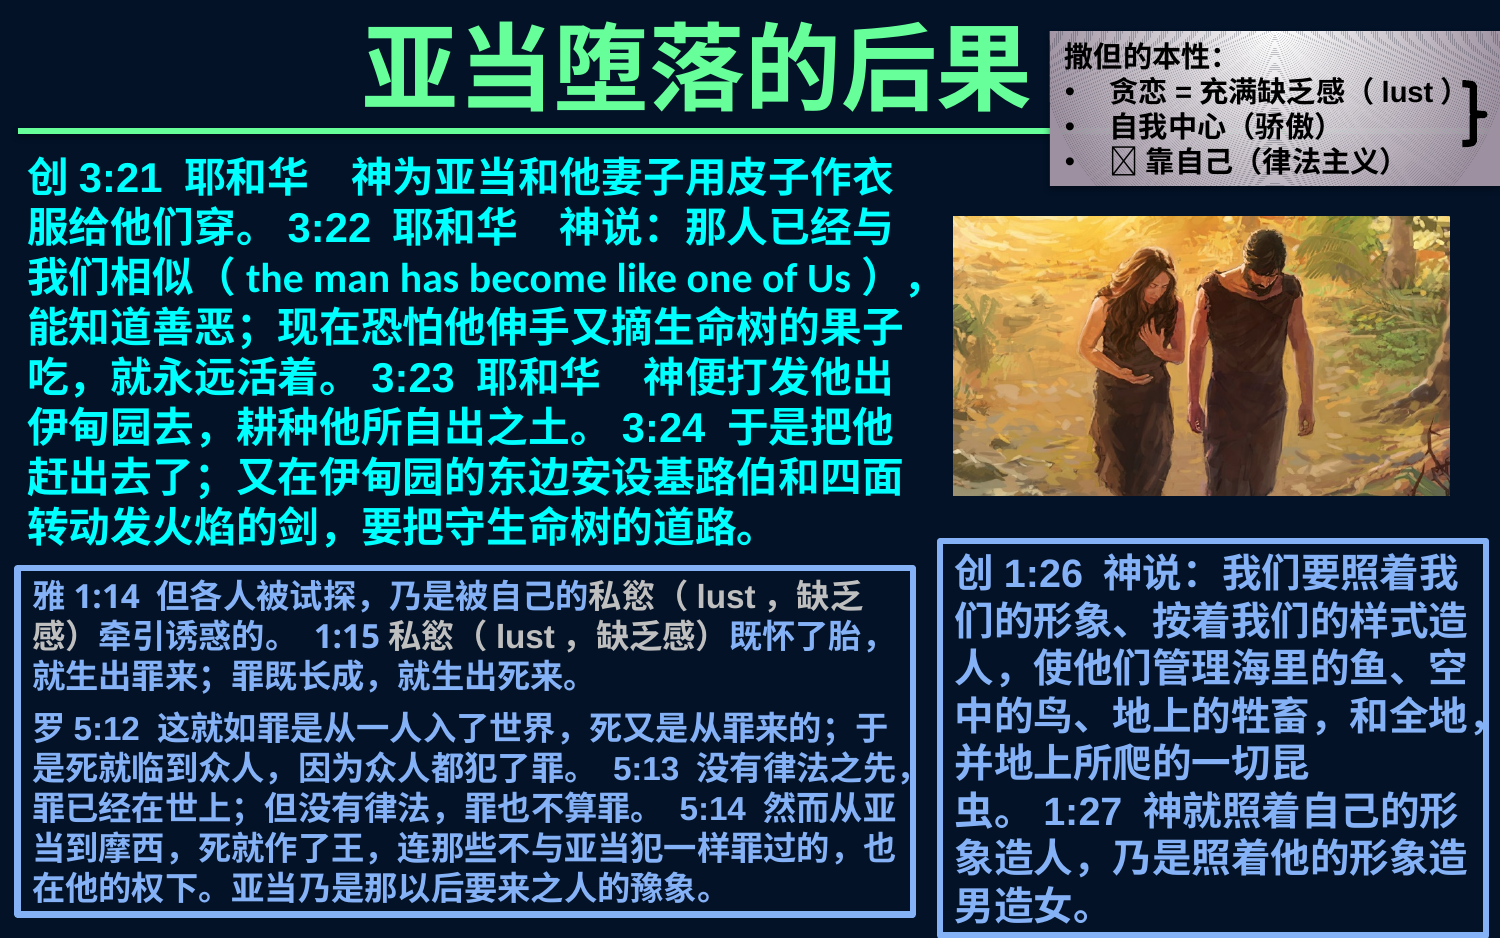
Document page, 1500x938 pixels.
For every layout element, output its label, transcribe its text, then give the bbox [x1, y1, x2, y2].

text_box 创3:21 耶和华 神为亚当和他妻子用皮子作衣服给他们穿。3:22 耶和华 神说：那人已经与我们相似（the man has become like one of Us），能知道善恶；现在恐怕他伸手又摘生命树的果子吃，就永远活着。3:23 耶和华 神便打发他出伊甸园去，耕种他所自出之土。3:24 于是把他赶出去了；又在伊甸园的东边安设基路伯和四面转动发火焰的剑，要把守生命树的道路。 [12, 143, 950, 559]
text_box 亚当堕落的后果 [347, 0, 1048, 130]
text_box 雅1:14 但各人被试探，乃是被自己的私慾（lust，缺乏感）牵引诱惑的。 1:15私慾（lust，缺乏感）既怀了胎，就生出罪来；罪既长成，就生出死来。 罗5:12 这就如罪是从一人入了世界，死又是从罪来的；于是死就临到众人，因为众人都犯了罪。 5:13 没有律法之先，罪已经在世上；但没有律法，罪也不算罪。 5:14 然而从亚当到摩西，死就作了王，连那些不与亚当犯一样罪过的，也在他的权下。亚当乃是那以后要来之人的豫象。 [17, 567, 913, 915]
text_box 创1:26 神说：我们要照着我们的形象、按着我们的样式造人，使他们管理海里的鱼、空中的鸟、地上的牲畜，和全地，并地上所爬的一切昆虫。1:27 神就照着自己的形象造人，乃是照着他的形象造男造女。 [940, 541, 1487, 936]
picture [952, 216, 1451, 496]
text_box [1049, 30, 1500, 188]
